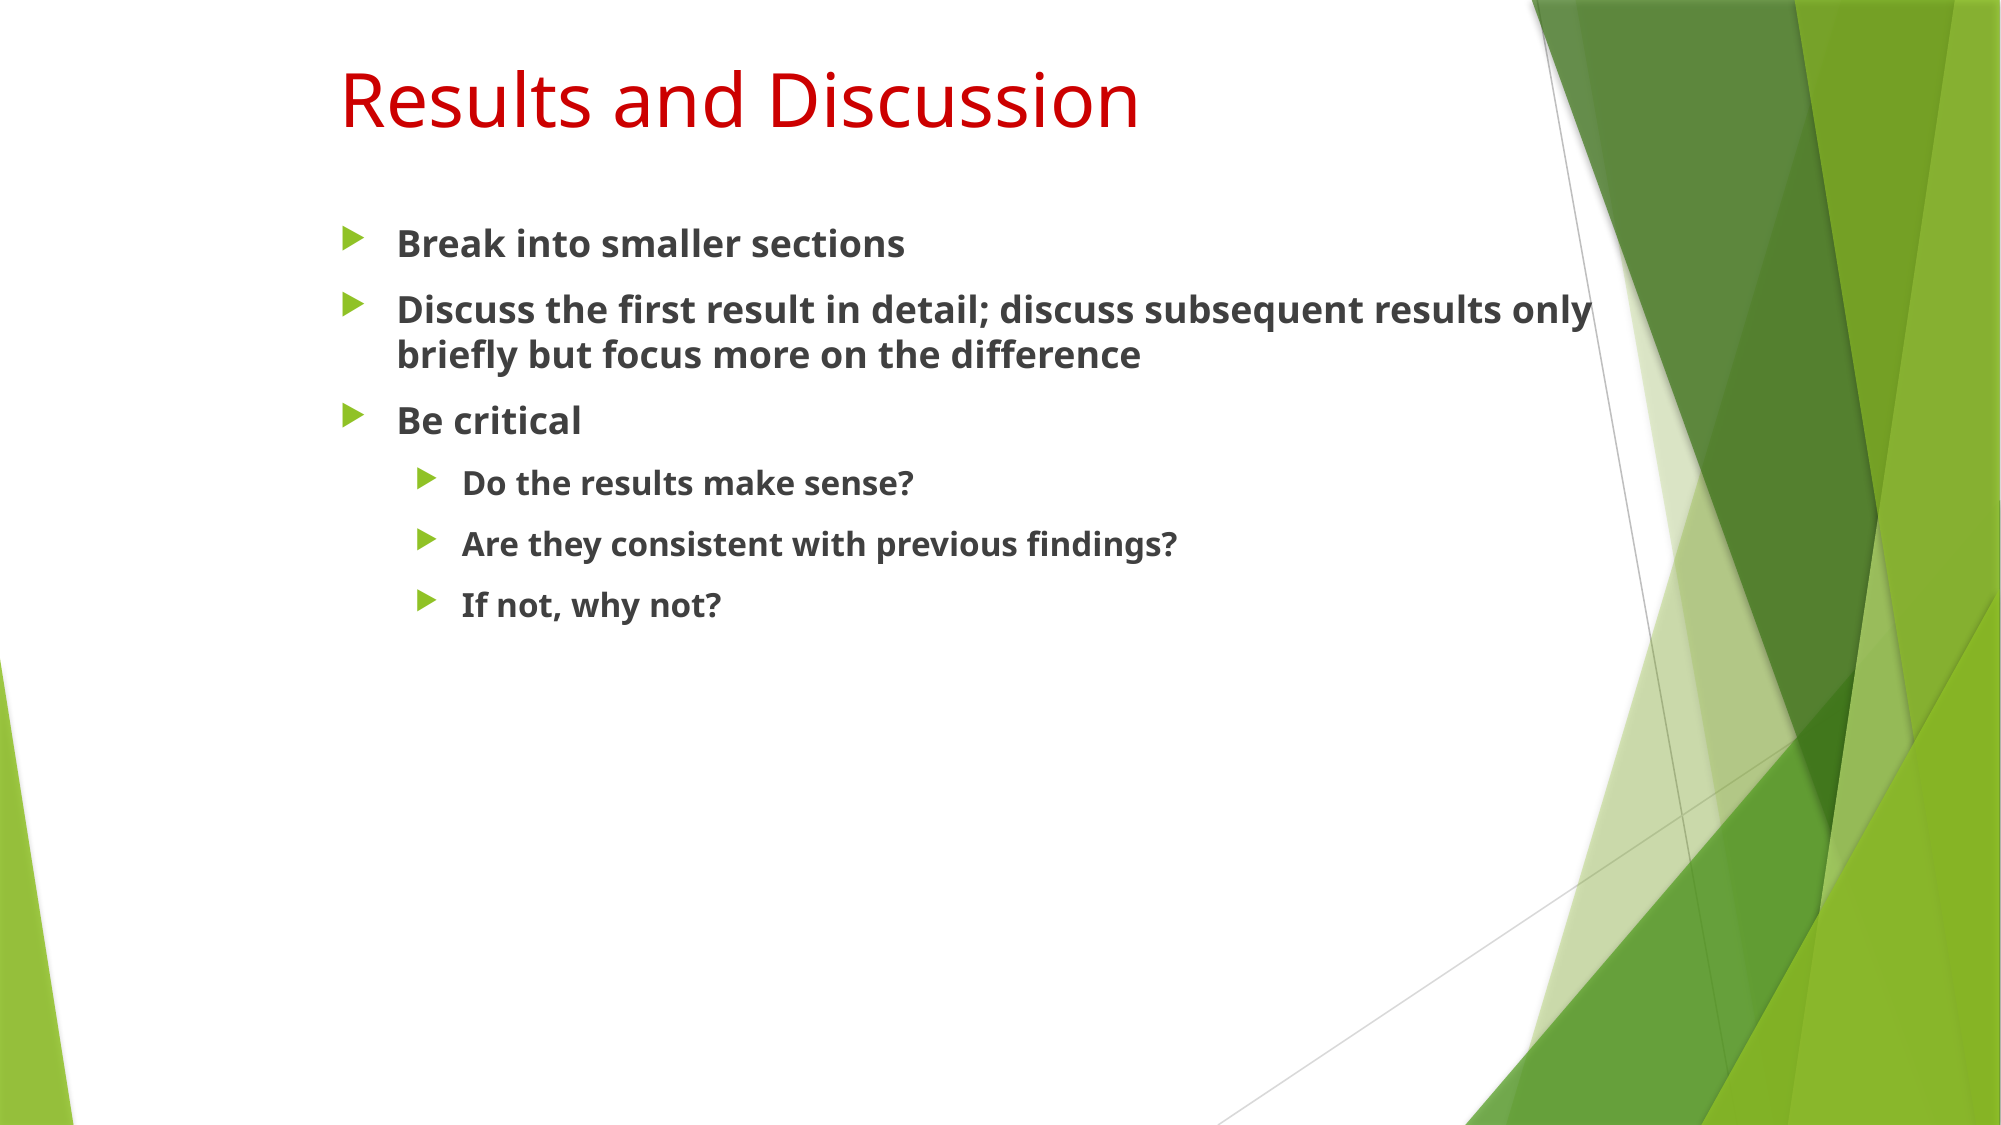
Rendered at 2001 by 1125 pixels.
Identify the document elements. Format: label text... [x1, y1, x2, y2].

title Results and Discussion [324, 45, 1675, 155]
list Break into smaller sections Discuss the first result in detail; discuss subsequent results only briefly but focus more on the difference Be critical Do the results make sense? Are they consistent with previous findings? If not, why not? [324, 212, 1700, 975]
